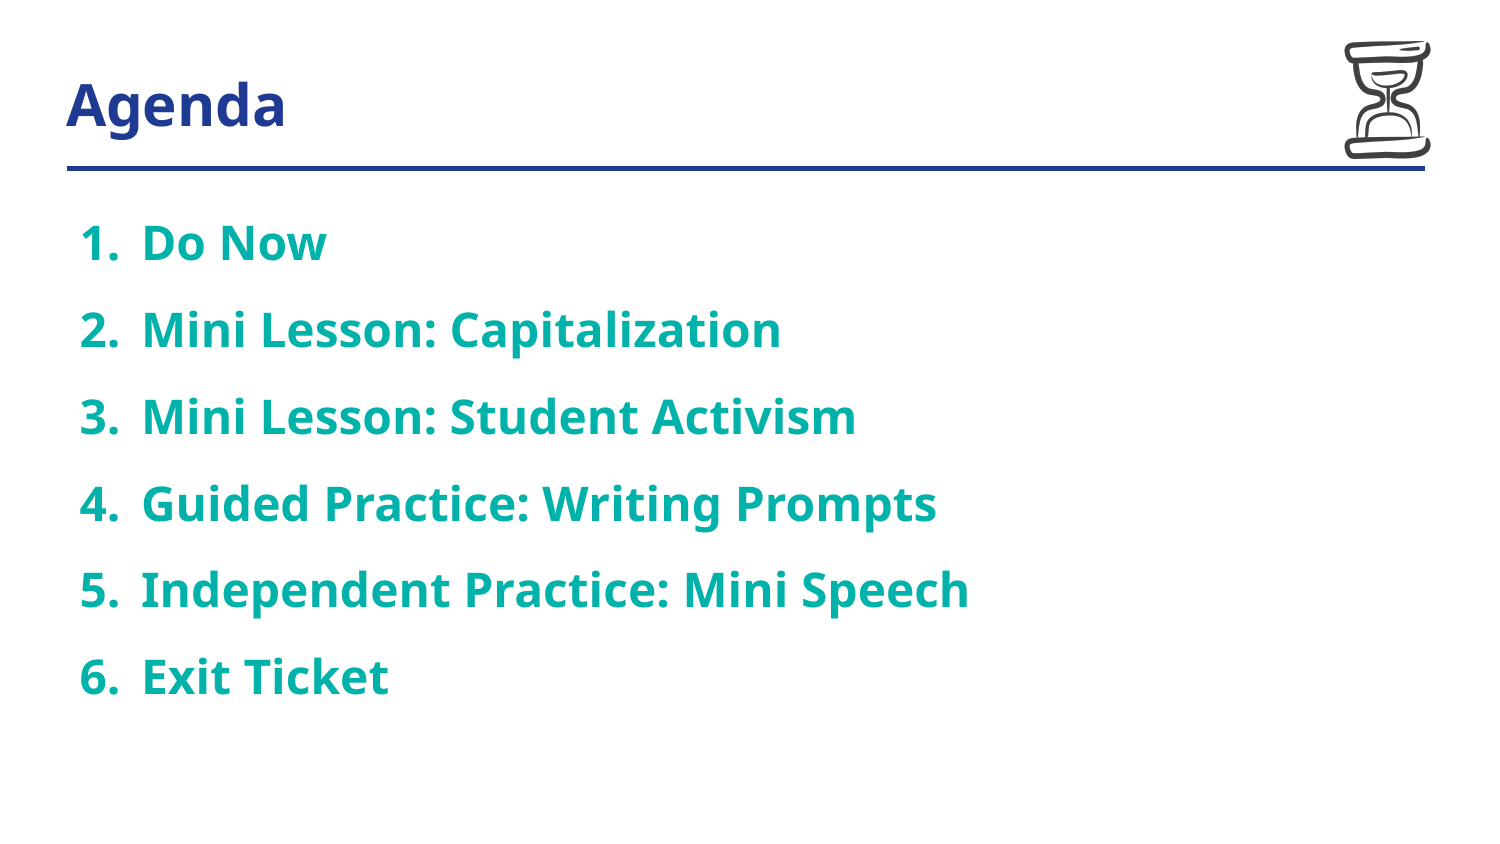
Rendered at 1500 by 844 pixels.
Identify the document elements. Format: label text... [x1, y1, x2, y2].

picture [1300, 4, 1476, 195]
title Agenda [51, 52, 1295, 147]
list Do Now Mini Lesson: Capitalization Mini Lesson: Student Activism Guided Practice: Writing Prompts Independent Practice: Mini Speech Exit Ticket [51, 189, 1449, 750]
